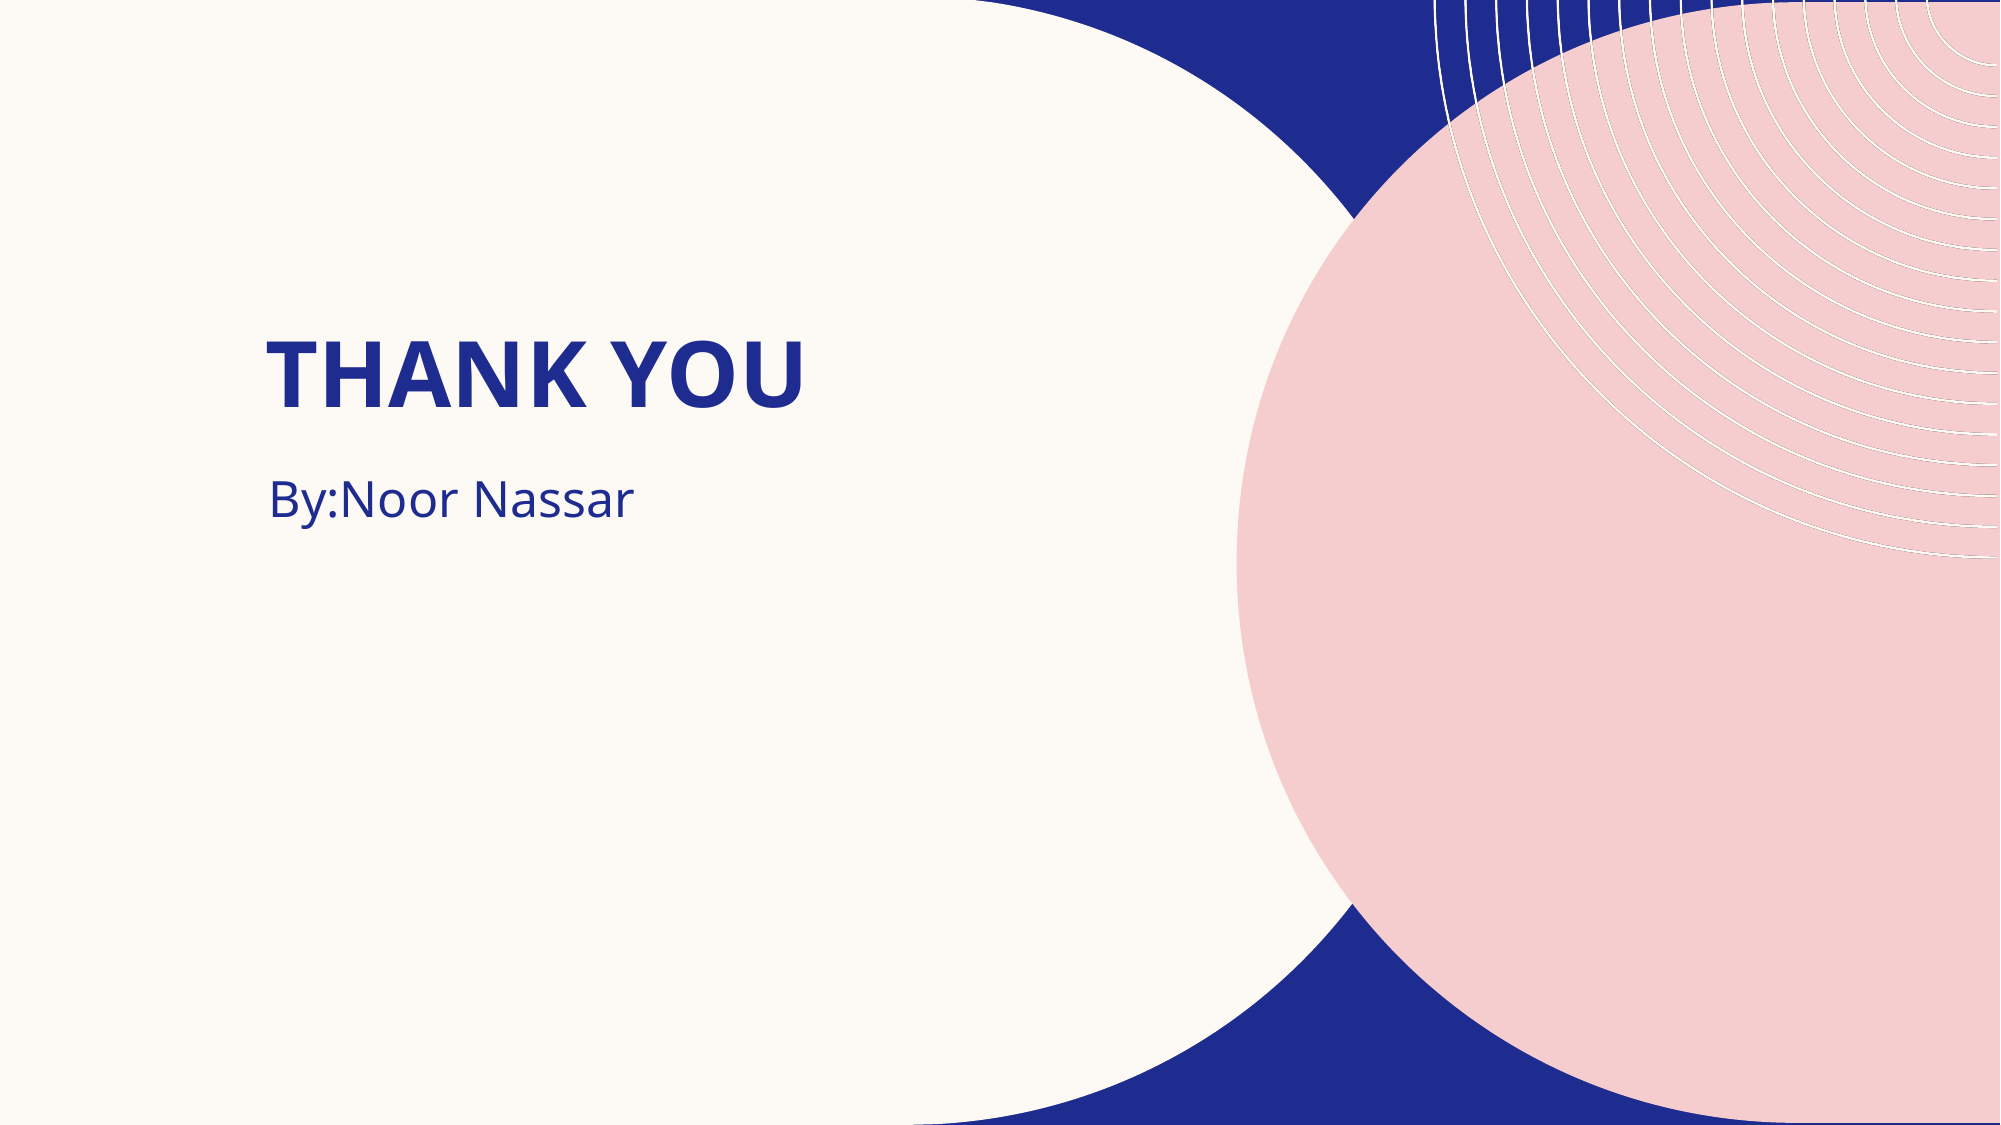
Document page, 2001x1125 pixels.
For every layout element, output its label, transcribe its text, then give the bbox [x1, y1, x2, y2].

picture [1433, 0, 1997, 559]
subtitle By:Noor Nassar [253, 467, 938, 824]
title THANK YOU [250, 323, 935, 434]
